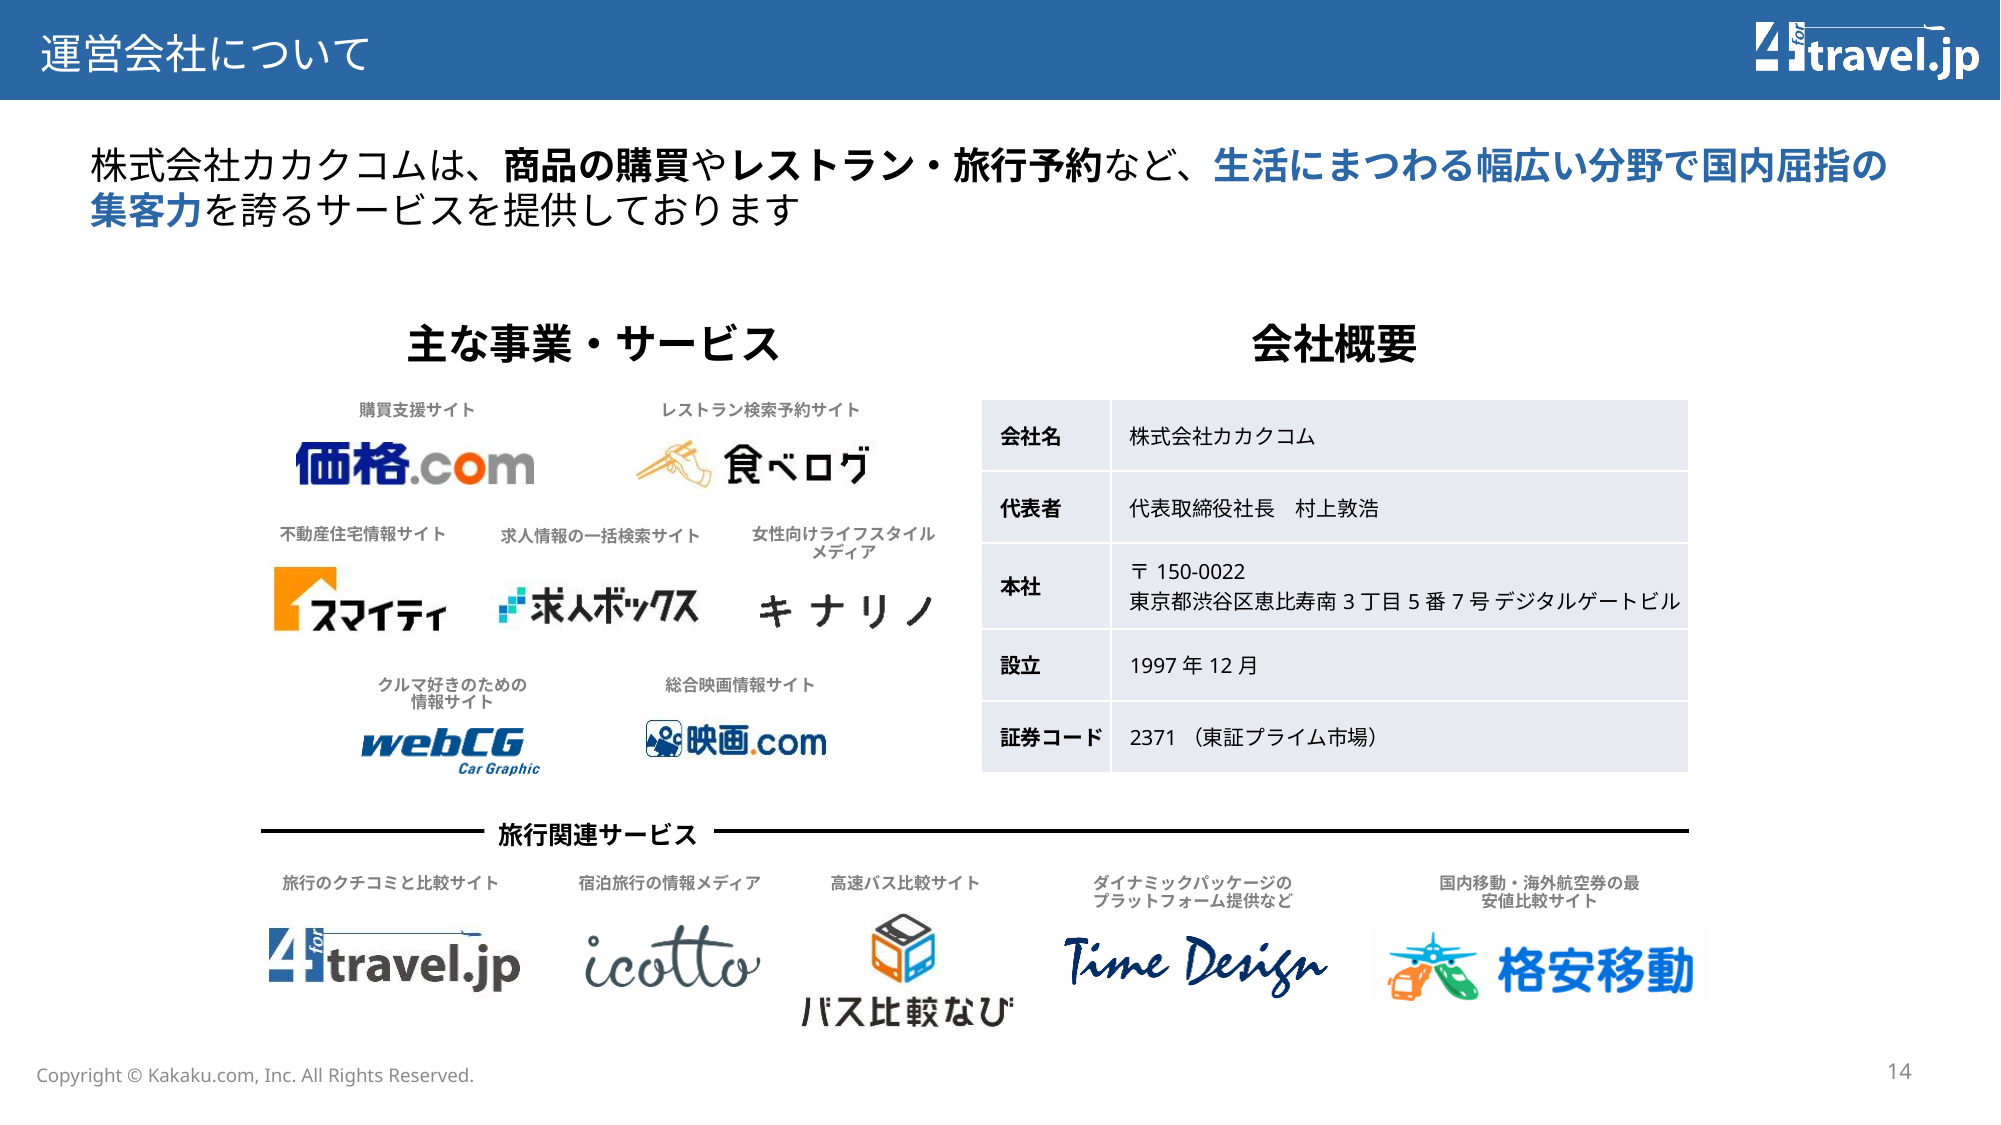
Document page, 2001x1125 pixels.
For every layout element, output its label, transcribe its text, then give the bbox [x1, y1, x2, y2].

table_cell 代表取締役社長 村上敦浩 [1112, 472, 1688, 542]
text_box 総合映画情報サイト [622, 669, 859, 702]
text_box 宿泊旅行の情報メディア [551, 868, 789, 901]
table_header 株式会社カカクコム [1112, 400, 1688, 470]
text_box 会社概要 [1236, 310, 1434, 376]
picture [581, 921, 765, 991]
table_cell 本社 [982, 544, 1110, 628]
text_box 旅行関連サービス [484, 832, 714, 857]
picture [644, 718, 828, 759]
text_box 旅行のクチコミと比較サイト [265, 868, 517, 901]
table_header 会社名 [982, 400, 1110, 470]
table_cell 1997年12月 [1112, 630, 1688, 700]
table_cell 設立 [982, 630, 1110, 700]
picture [296, 442, 534, 485]
picture [627, 431, 882, 496]
text_box 株式会社カカクコムは、商品の購買やレストラン・旅行予約など、生活にまつわる幅広い分野で国内屈指の集客力を誇るサービスを提供しております [75, 134, 1925, 257]
text_box 国内移動・海外航空券の最安値比較サイト [1421, 867, 1658, 919]
text_box 旅行関連サービス [484, 812, 714, 830]
table_cell 代表者 [982, 472, 1110, 542]
text_box 主な事業・サービス [391, 310, 798, 376]
text_box 不動産住宅情報サイト [245, 519, 482, 552]
picture [261, 917, 528, 1002]
picture [271, 564, 449, 634]
text_box 女性向けライフスタイル メディア [705, 518, 983, 570]
picture [799, 911, 1016, 1030]
text_box ダイナミックパッケージの プラットフォーム提供など [1074, 868, 1312, 919]
text_box 運営会社について [25, 30, 1288, 83]
picture [1756, 22, 1979, 80]
picture [1056, 929, 1335, 1006]
text_box クルマ好きのための 情報サイト [334, 669, 571, 720]
footer Copyright © Kakaku.com, Inc. All Rights Reserved. [21, 1046, 524, 1107]
text_box 購買支援サイト [299, 394, 536, 428]
picture [489, 580, 709, 630]
table_cell 2371（東証プライム市場） [1112, 702, 1688, 772]
picture [751, 591, 941, 632]
table_cell 〒150-0022 東京都渋谷区恵比寿南3丁目5番7号 デジタルゲートビル [1112, 544, 1688, 628]
picture [1370, 928, 1710, 1002]
text_box 求人情報の一括検索サイト [483, 520, 720, 554]
picture [355, 720, 545, 783]
table_cell 証券コード [982, 702, 1110, 772]
text_box 高速バス比較サイト [789, 868, 1024, 901]
text_box レストラン検索予約サイト [607, 394, 915, 428]
slide_number 14 [1476, 1042, 1927, 1103]
